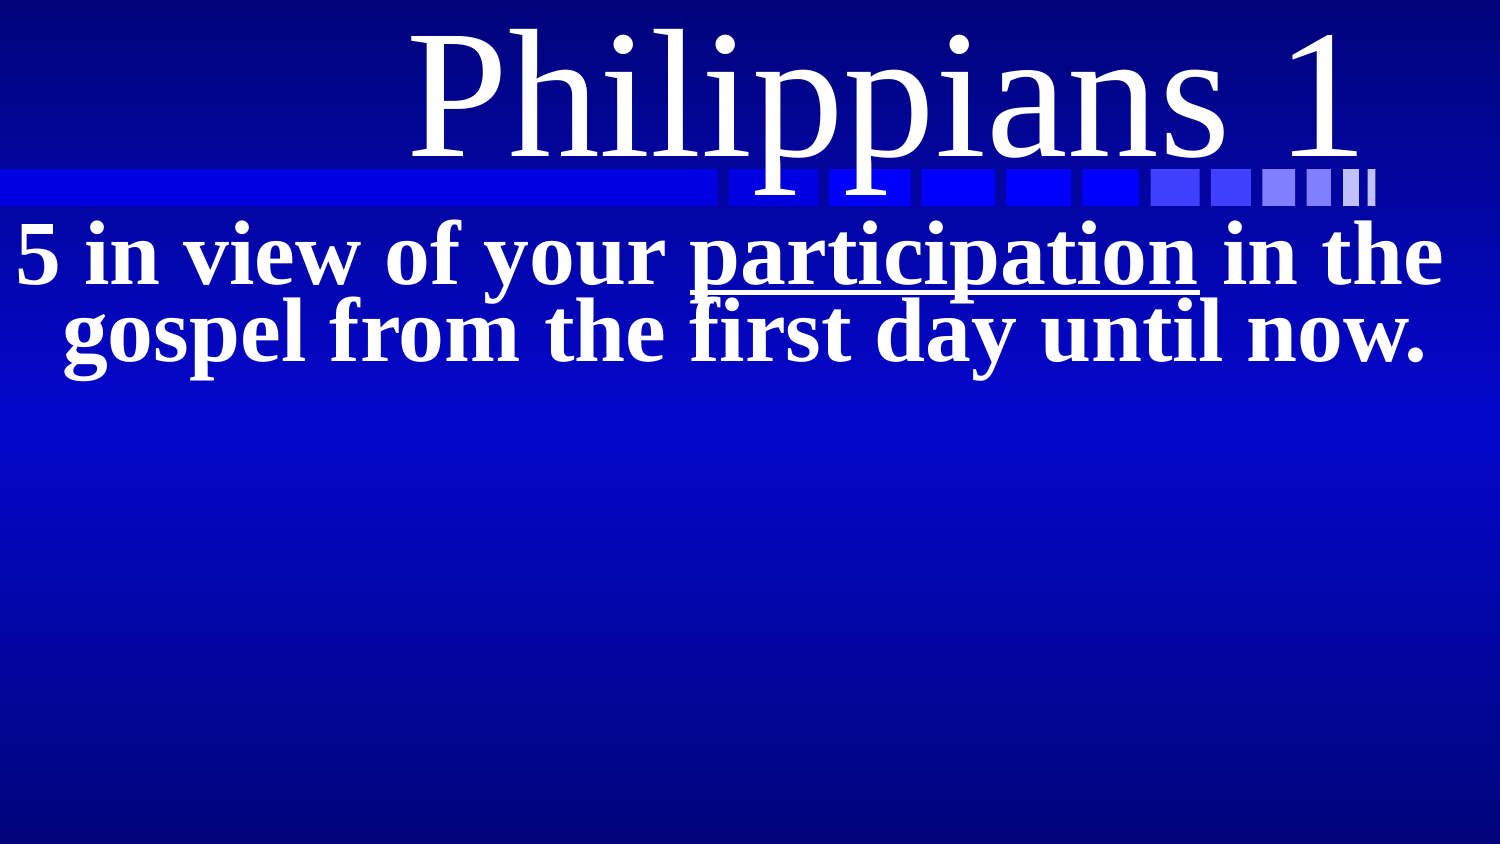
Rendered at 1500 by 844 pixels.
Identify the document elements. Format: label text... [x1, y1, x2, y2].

title Philippians 1 [209, 56, 1385, 198]
list 5 in view of your participation in the gospel from the first day until now. [0, 215, 1500, 741]
